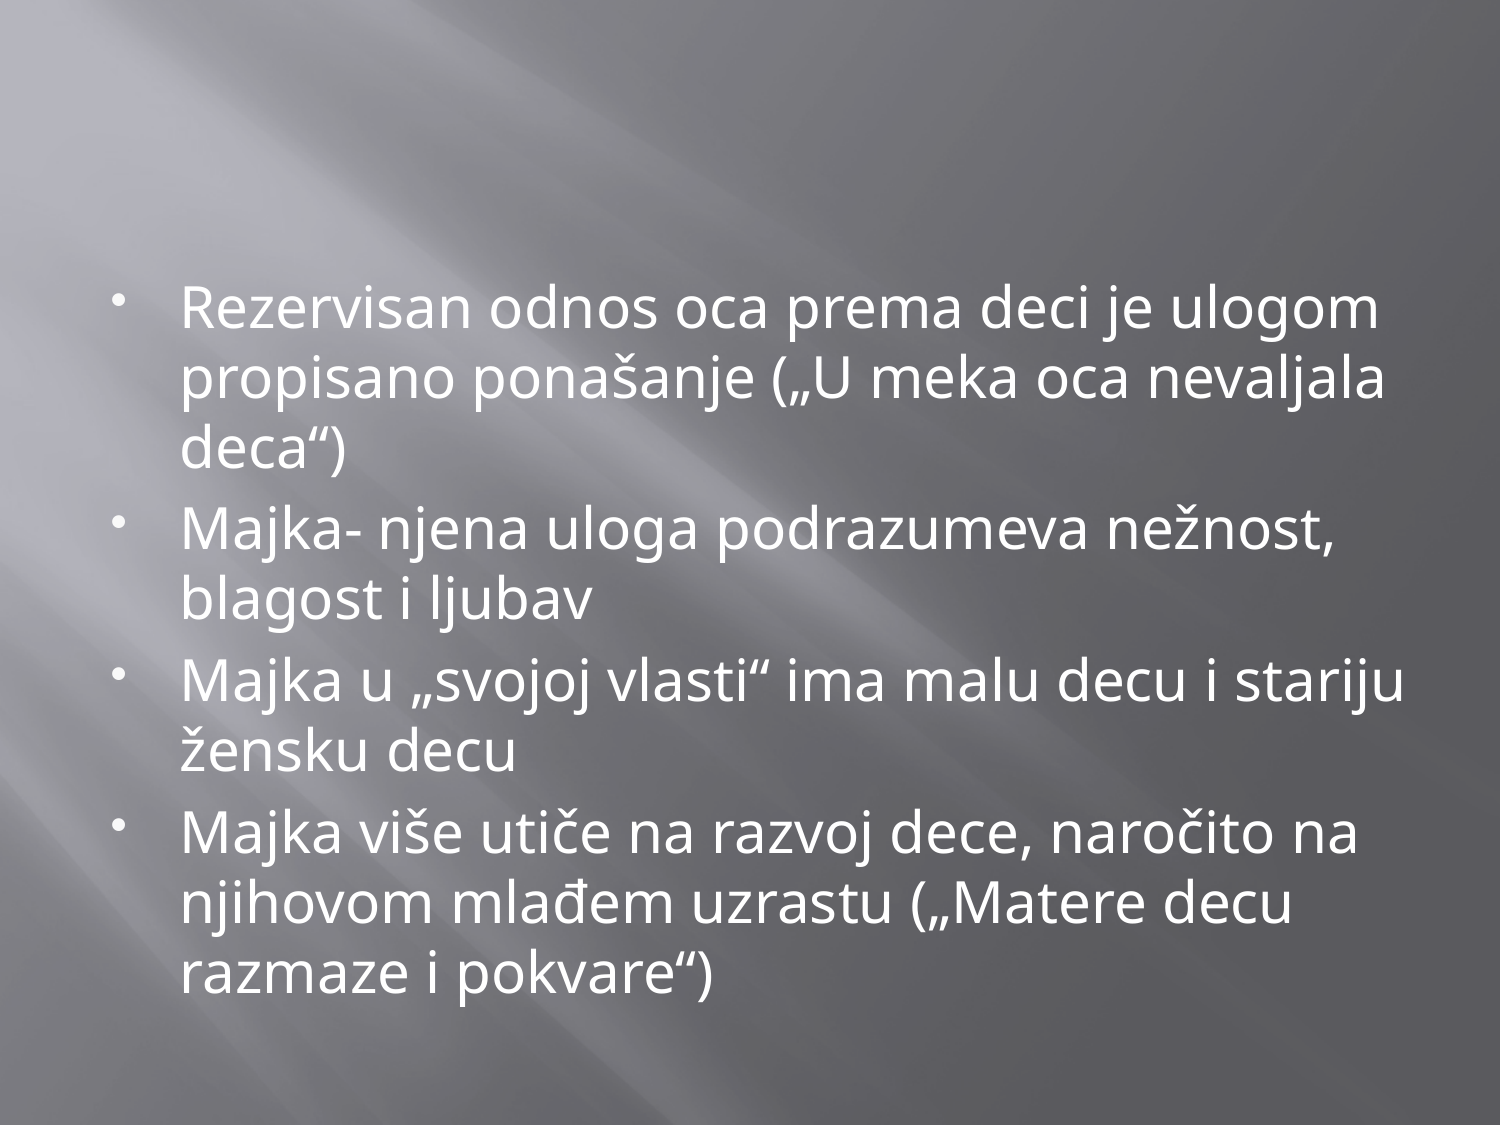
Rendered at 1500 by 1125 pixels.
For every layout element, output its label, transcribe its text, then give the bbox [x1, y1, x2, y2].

list Rezervisan odnos oca prema deci je ulogom propisano ponašanje („U meka oca nevaljala deca“) Majka- njena uloga podrazumeva nežnost, blagost i ljubav Majka u „svojoj vlasti“ ima malu decu i stariju žensku decu Majka više utiče na razvoj dece, naročito na njihovom mlađem uzrastu („Matere decu razmaze i pokvare“) [75, 262, 1425, 1035]
